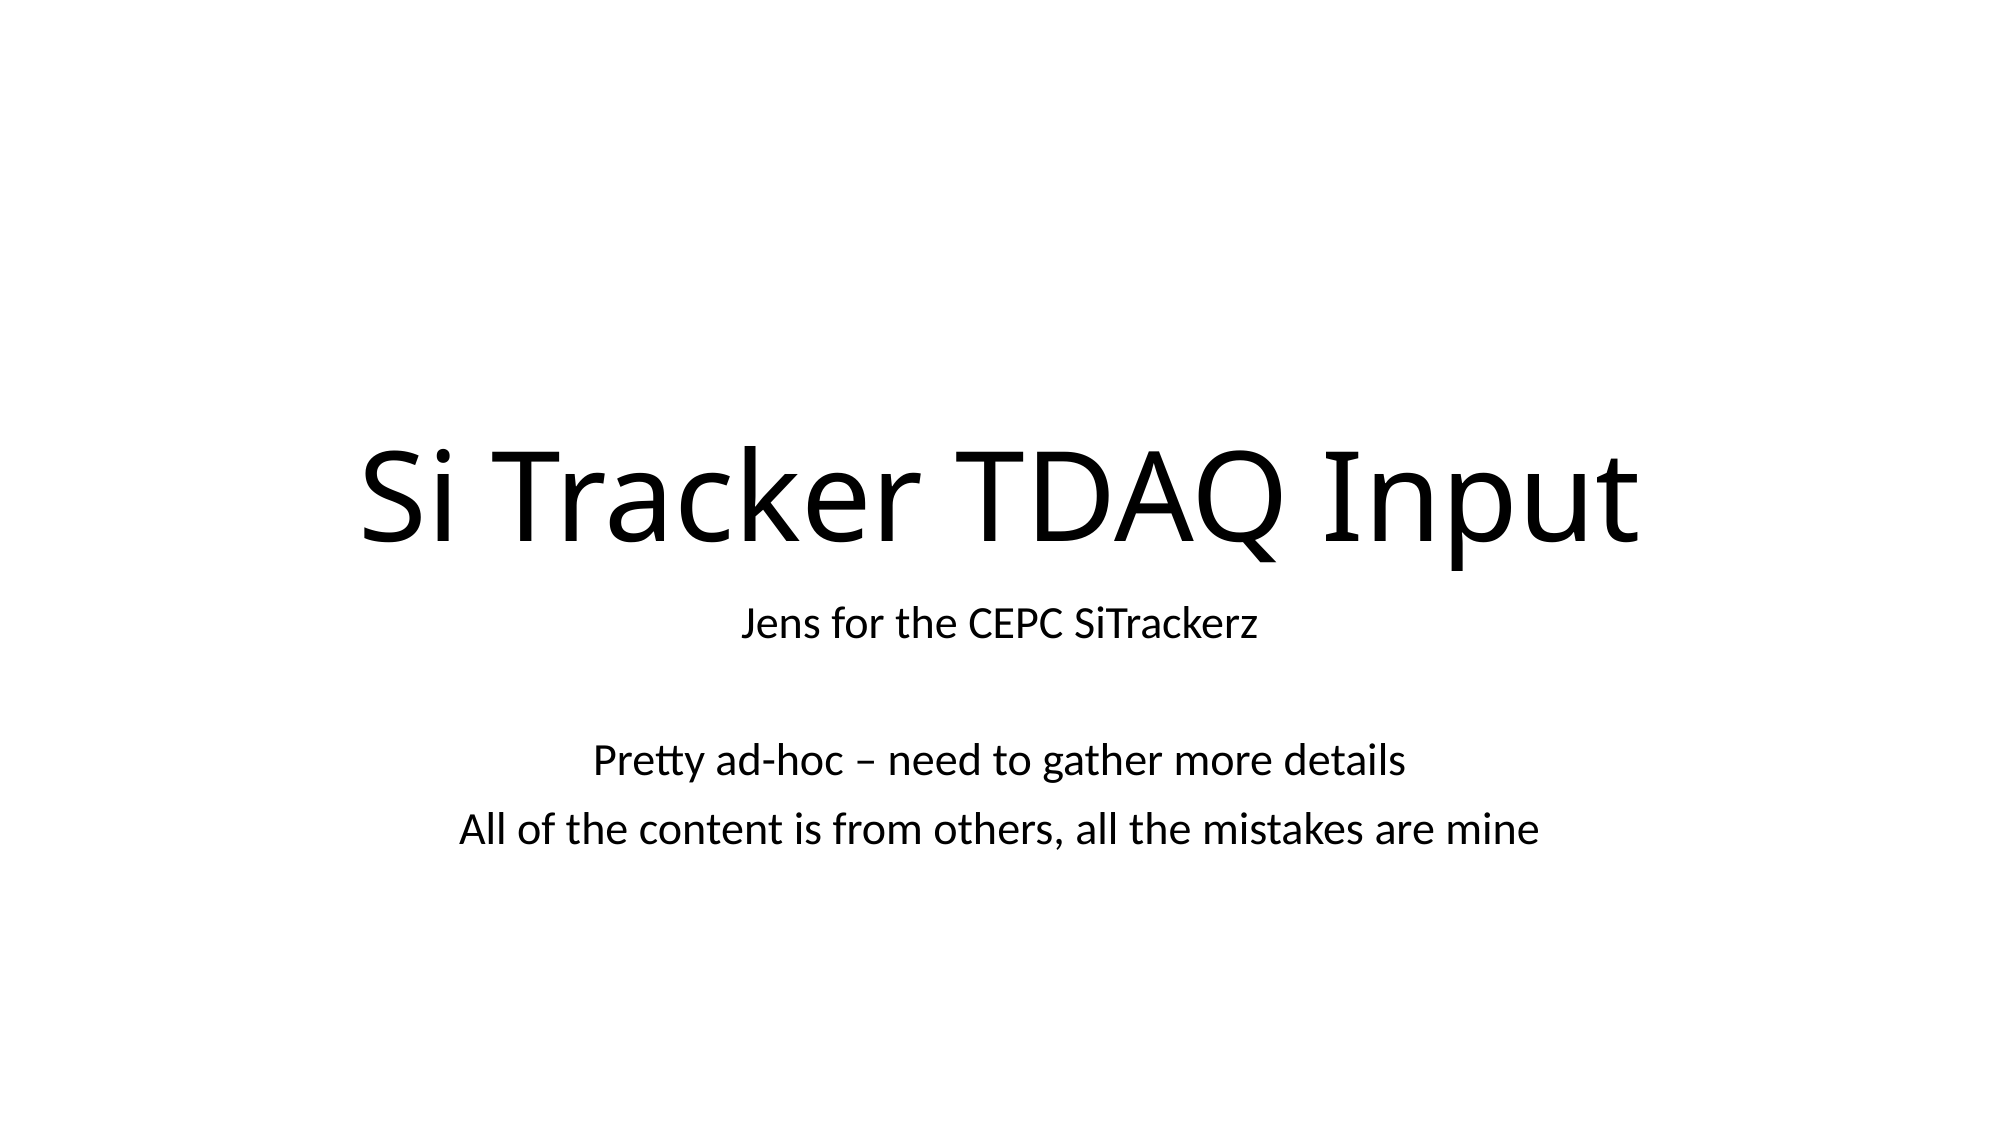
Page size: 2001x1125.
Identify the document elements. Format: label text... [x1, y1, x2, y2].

subtitle Jens for the CEPC SiTrackerz Pretty ad-hoc – need to gather more details All of the content is from others, all the mistakes are mine [249, 590, 1750, 863]
title Si Tracker TDAQ Input [249, 184, 1750, 576]
